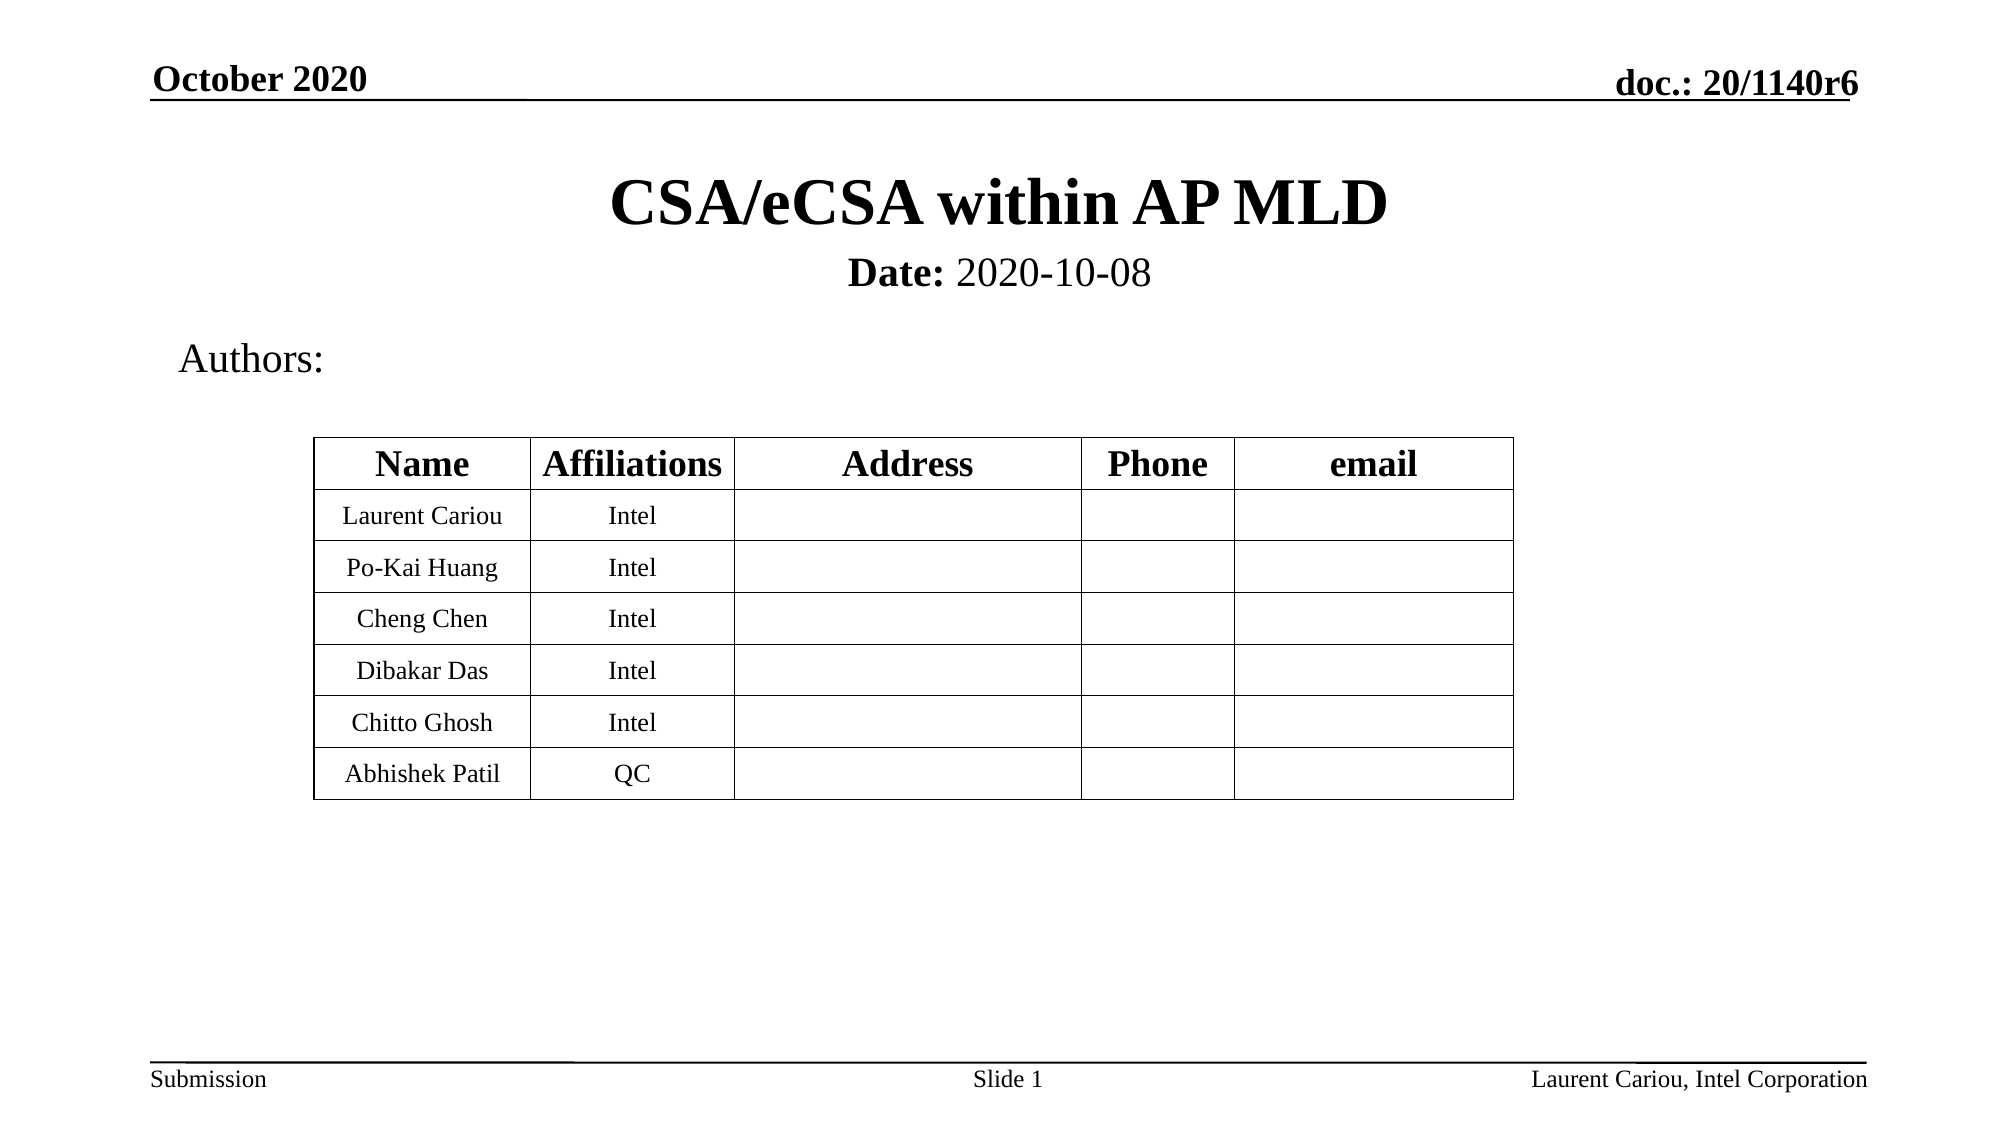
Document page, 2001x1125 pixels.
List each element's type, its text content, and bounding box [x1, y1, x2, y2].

subtitle Date: 2020-10-08 [299, 237, 1701, 316]
footer Laurent Cariou, Intel Corporation [1171, 1061, 1869, 1093]
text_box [299, 436, 1531, 925]
title CSA/eCSA within AP MLD [149, 76, 1851, 319]
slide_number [152, 54, 563, 100]
slide_number Slide 1 [950, 1061, 1067, 1123]
text_box Authors: [162, 323, 401, 387]
